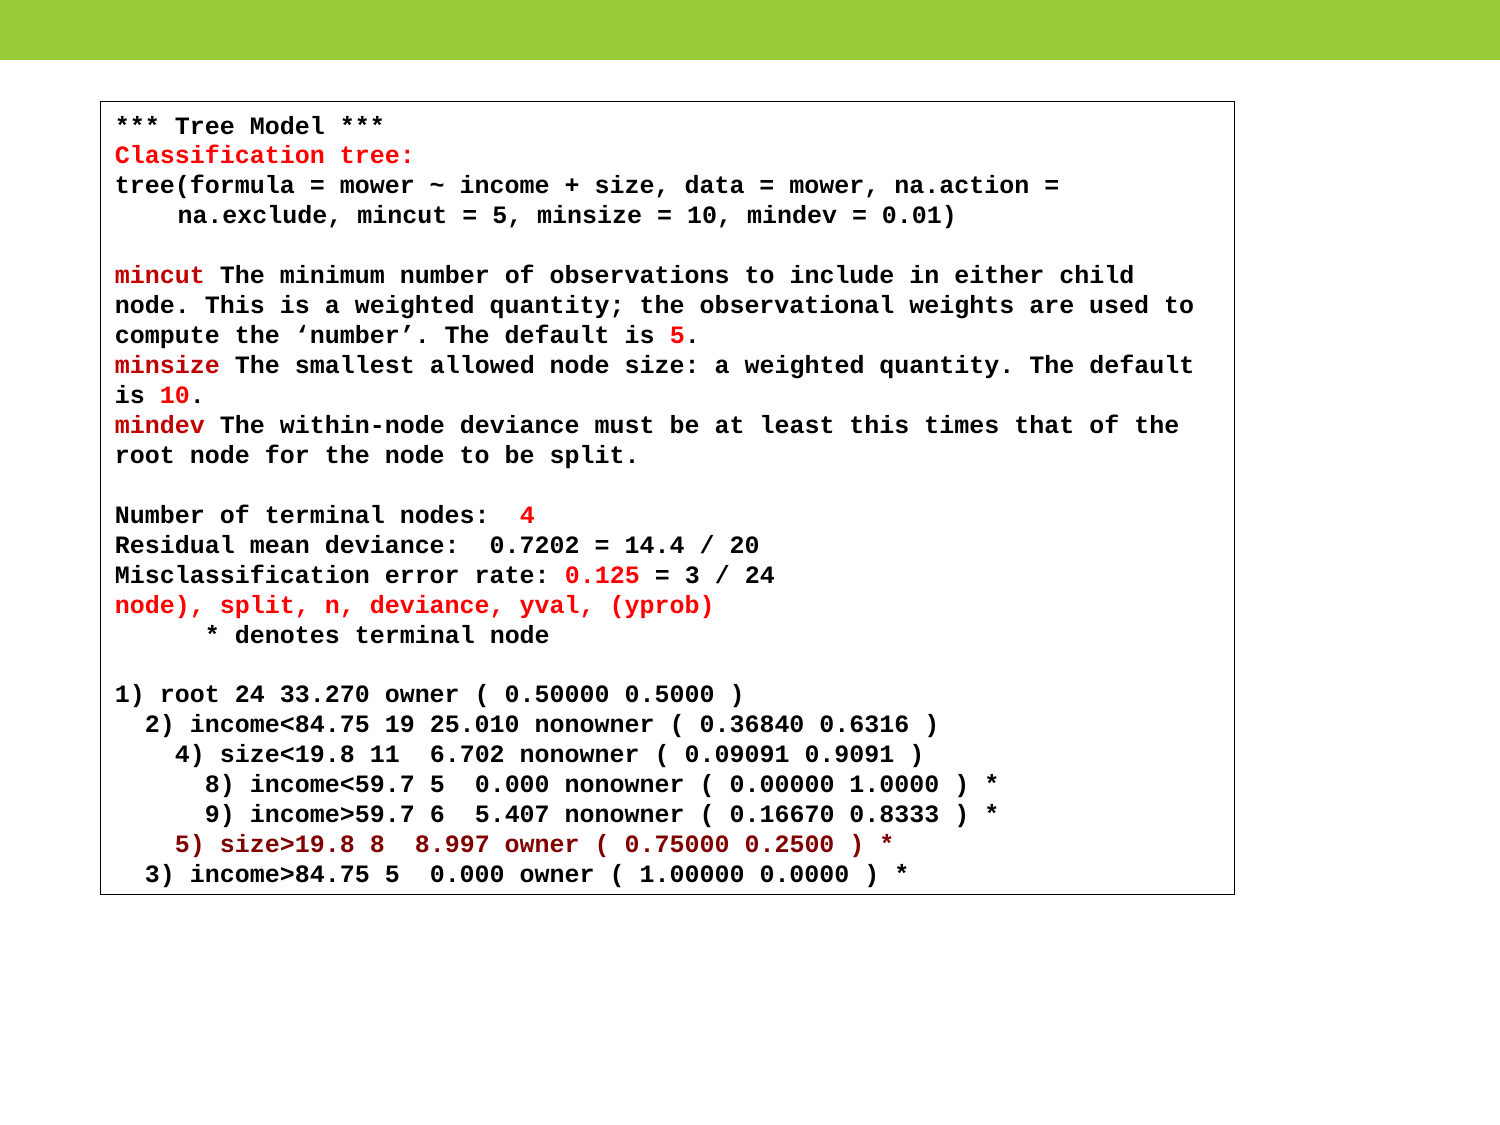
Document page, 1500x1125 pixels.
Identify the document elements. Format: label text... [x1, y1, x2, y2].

text_box *** Tree Model *** Classification tree: tree(formula = mower ~ income + size, data = mower, na.action = na.exclude, mincut = 5, minsize = 10, mindev = 0.01) mincut The minimum number of observations to include in either child node. This is a weighted quantity; the observational weights are used to compute the ‘number’. The default is 5. minsize The smallest allowed node size: a weighted quantity. The default is 10. mindev The within-node deviance must be at least this times that of the root node for the node to be split. Number of terminal nodes: 4 Residual mean deviance: 0.7202 = 14.4 / 20 Misclassification error rate: 0.125 = 3 / 24 node), split, n, deviance, yval, (yprob) * denotes terminal node 1) root 24 33.270 owner ( 0.50000 0.5000 ) 2) income<84.75 19 25.010 nonowner ( 0.36840 0.6316 ) 4) size<19.8 11 6.702 nonowner ( 0.09091 0.9091 ) 8) income<59.7 5 0.000 nonowner ( 0.00000 1.0000 ) * 9) income>59.7 6 5.407 nonowner ( 0.16670 0.8333 ) * 5) size>19.8 8 8.997 owner ( 0.75000 0.2500 ) * 3) income>84.75 5 0.000 owner ( 1.00000 0.0000 ) * [100, 101, 1235, 895]
